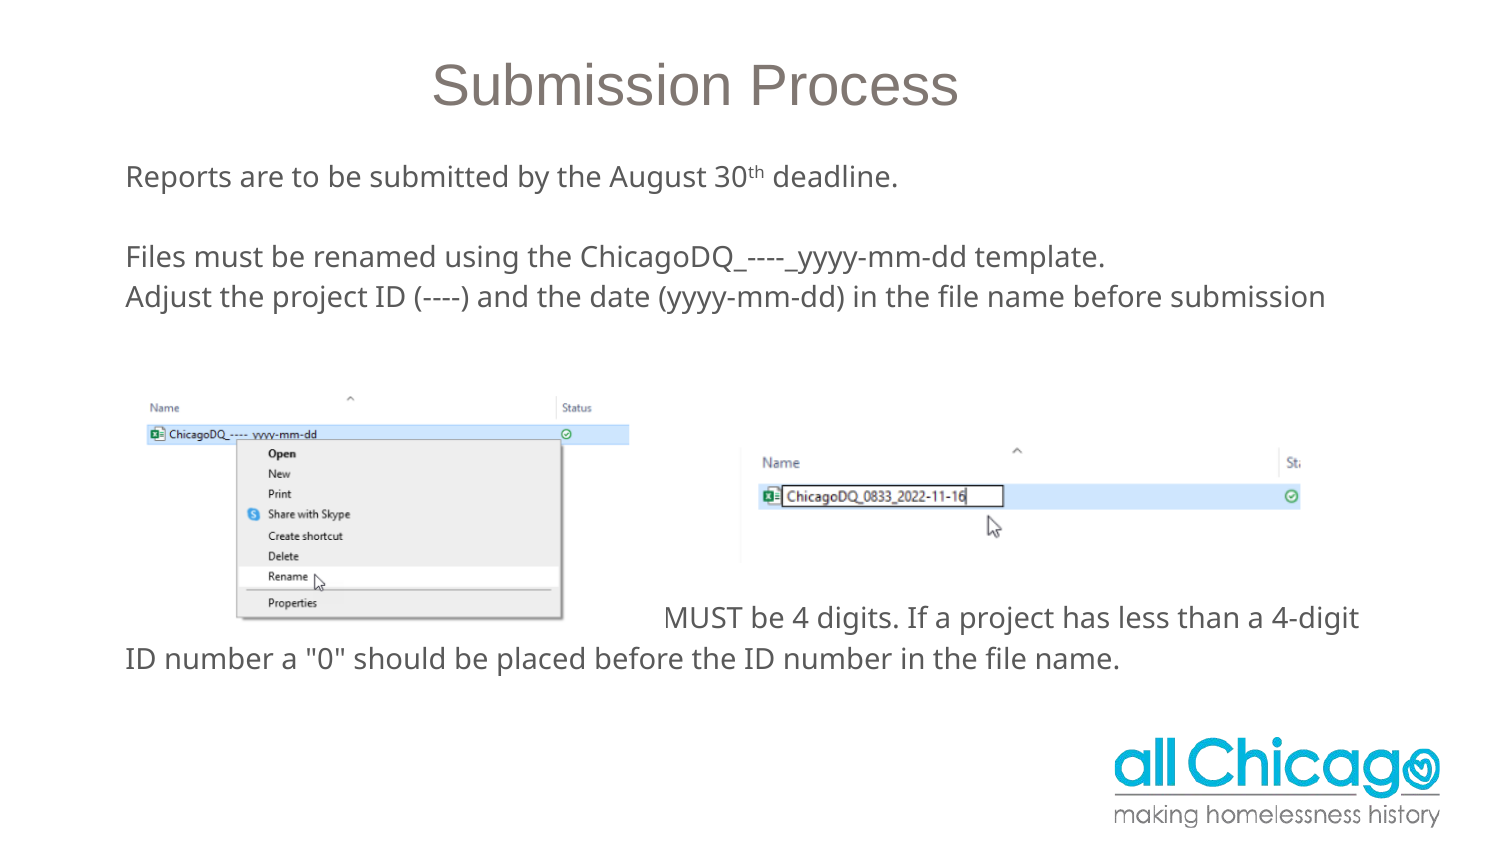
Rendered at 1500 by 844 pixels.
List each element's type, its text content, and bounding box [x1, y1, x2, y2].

picture [726, 427, 1320, 563]
text_box Reports are to be submitted by the August 30th deadline. Files must be renamed using the ChicagoDQ_----_yyyy-mm-dd template. Adjust the project ID (----) and the date (yyyy-mm-dd) in the file name before submission The project ID number in the file name MUST be 4 digits. If a project has less than a 4-digit ID number a "0" should be placed before the ID number in the file name. [123, 150, 1440, 610]
picture [123, 386, 666, 644]
picture [1114, 737, 1440, 828]
title Submission Process [429, 45, 1071, 120]
picture [1121, 756, 1144, 782]
